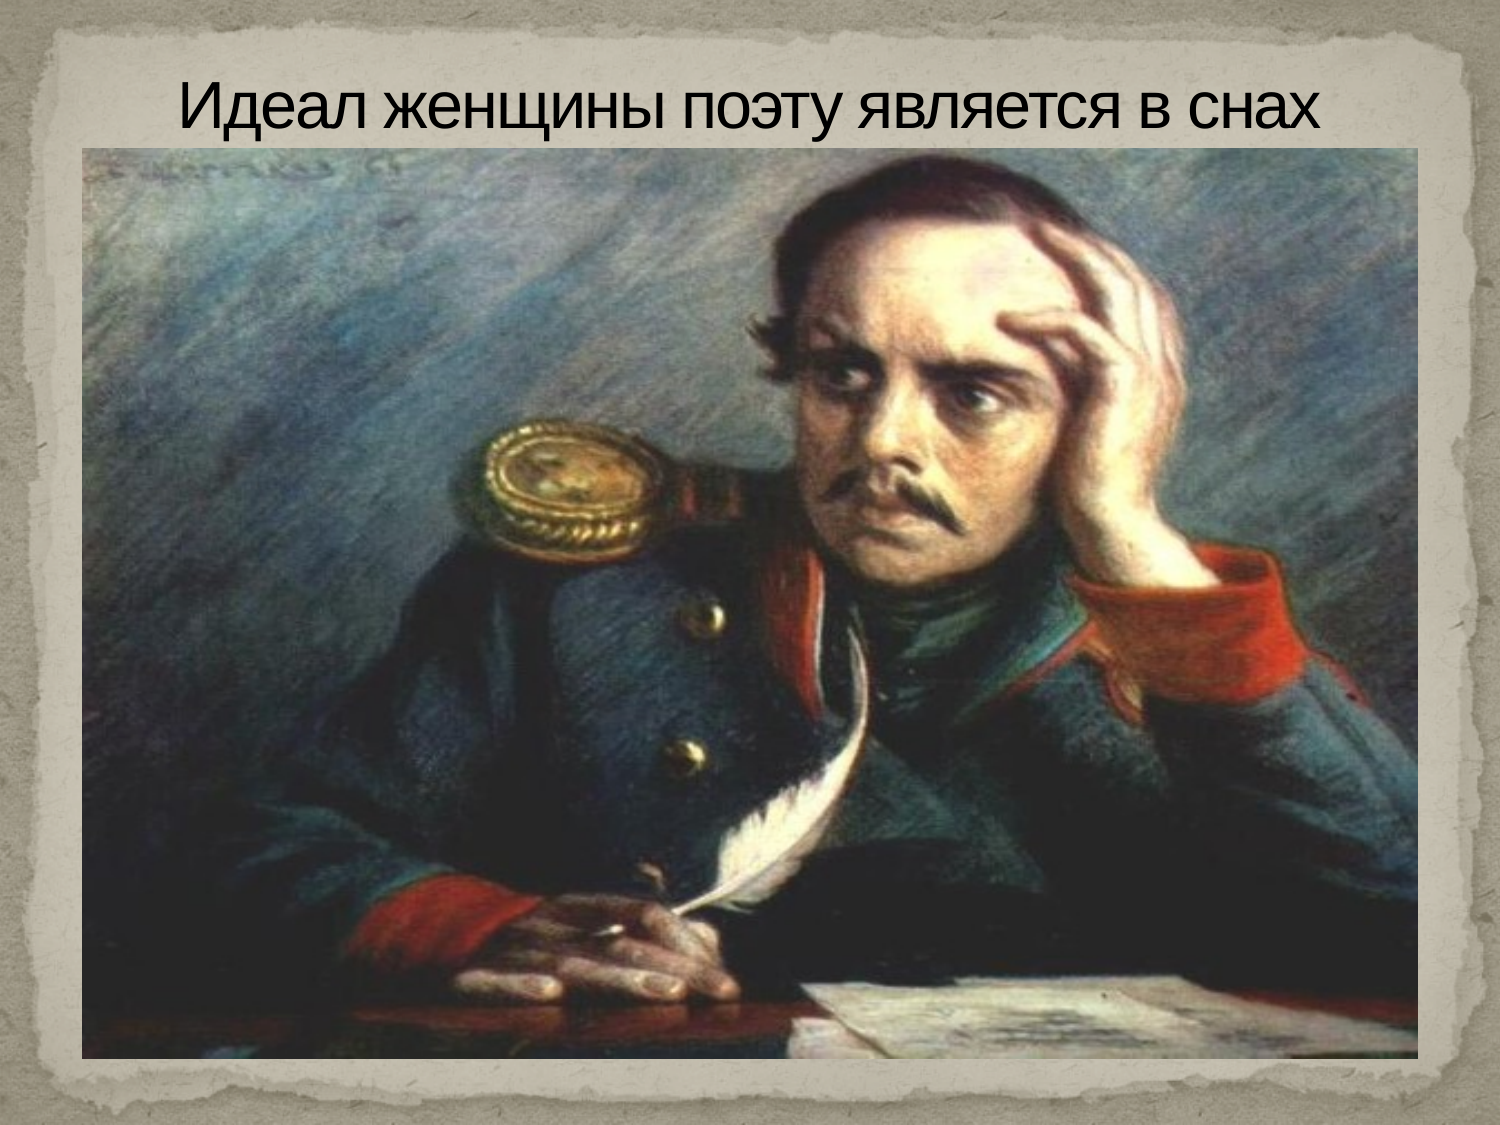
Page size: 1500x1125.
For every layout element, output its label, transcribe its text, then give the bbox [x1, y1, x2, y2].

title Идеал женщины поэту является в снах [74, 24, 1425, 148]
picture [82, 148, 1418, 1059]
